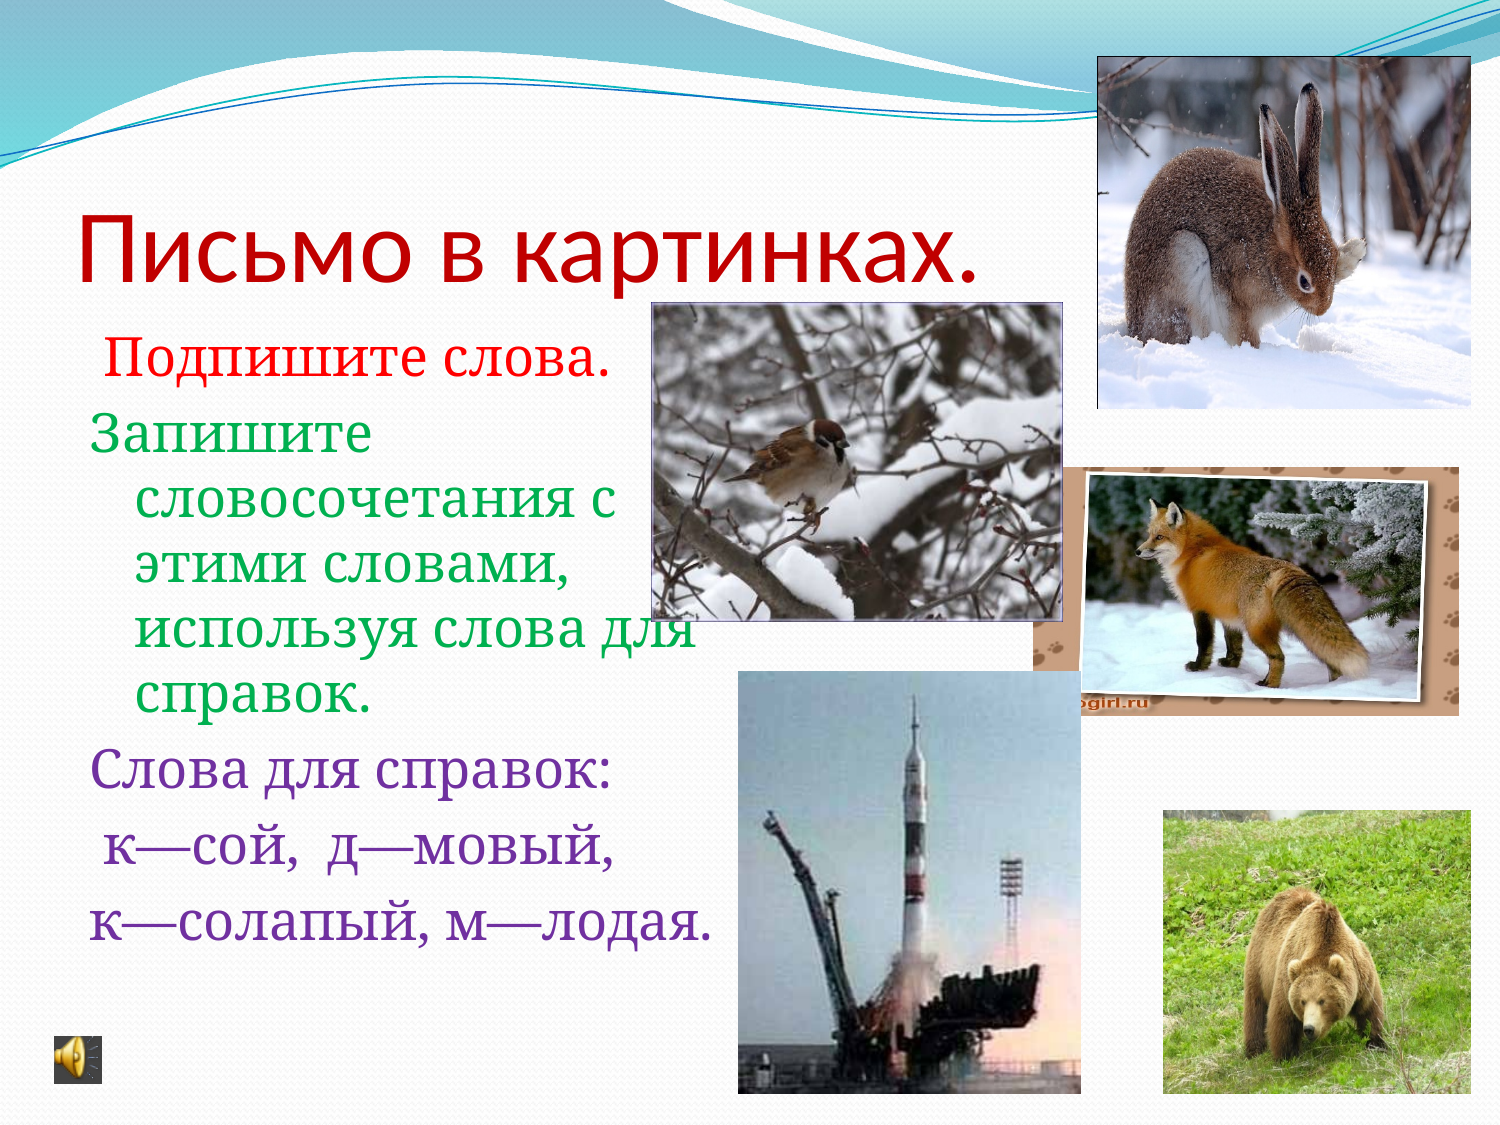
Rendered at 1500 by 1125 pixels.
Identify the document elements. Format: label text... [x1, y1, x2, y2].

list Подпишите слова. Запишите словосочетания с этими словами, используя слова для справок. Слова для справок: к—сой, д—мовый, к—солапый, м—лодая. [75, 314, 738, 1043]
picture [52, 1034, 104, 1086]
picture [651, 302, 1063, 622]
picture [1163, 810, 1471, 1095]
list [1097, 56, 1471, 410]
title Письмо в картинках. [75, 115, 1090, 303]
picture [737, 467, 1459, 1095]
